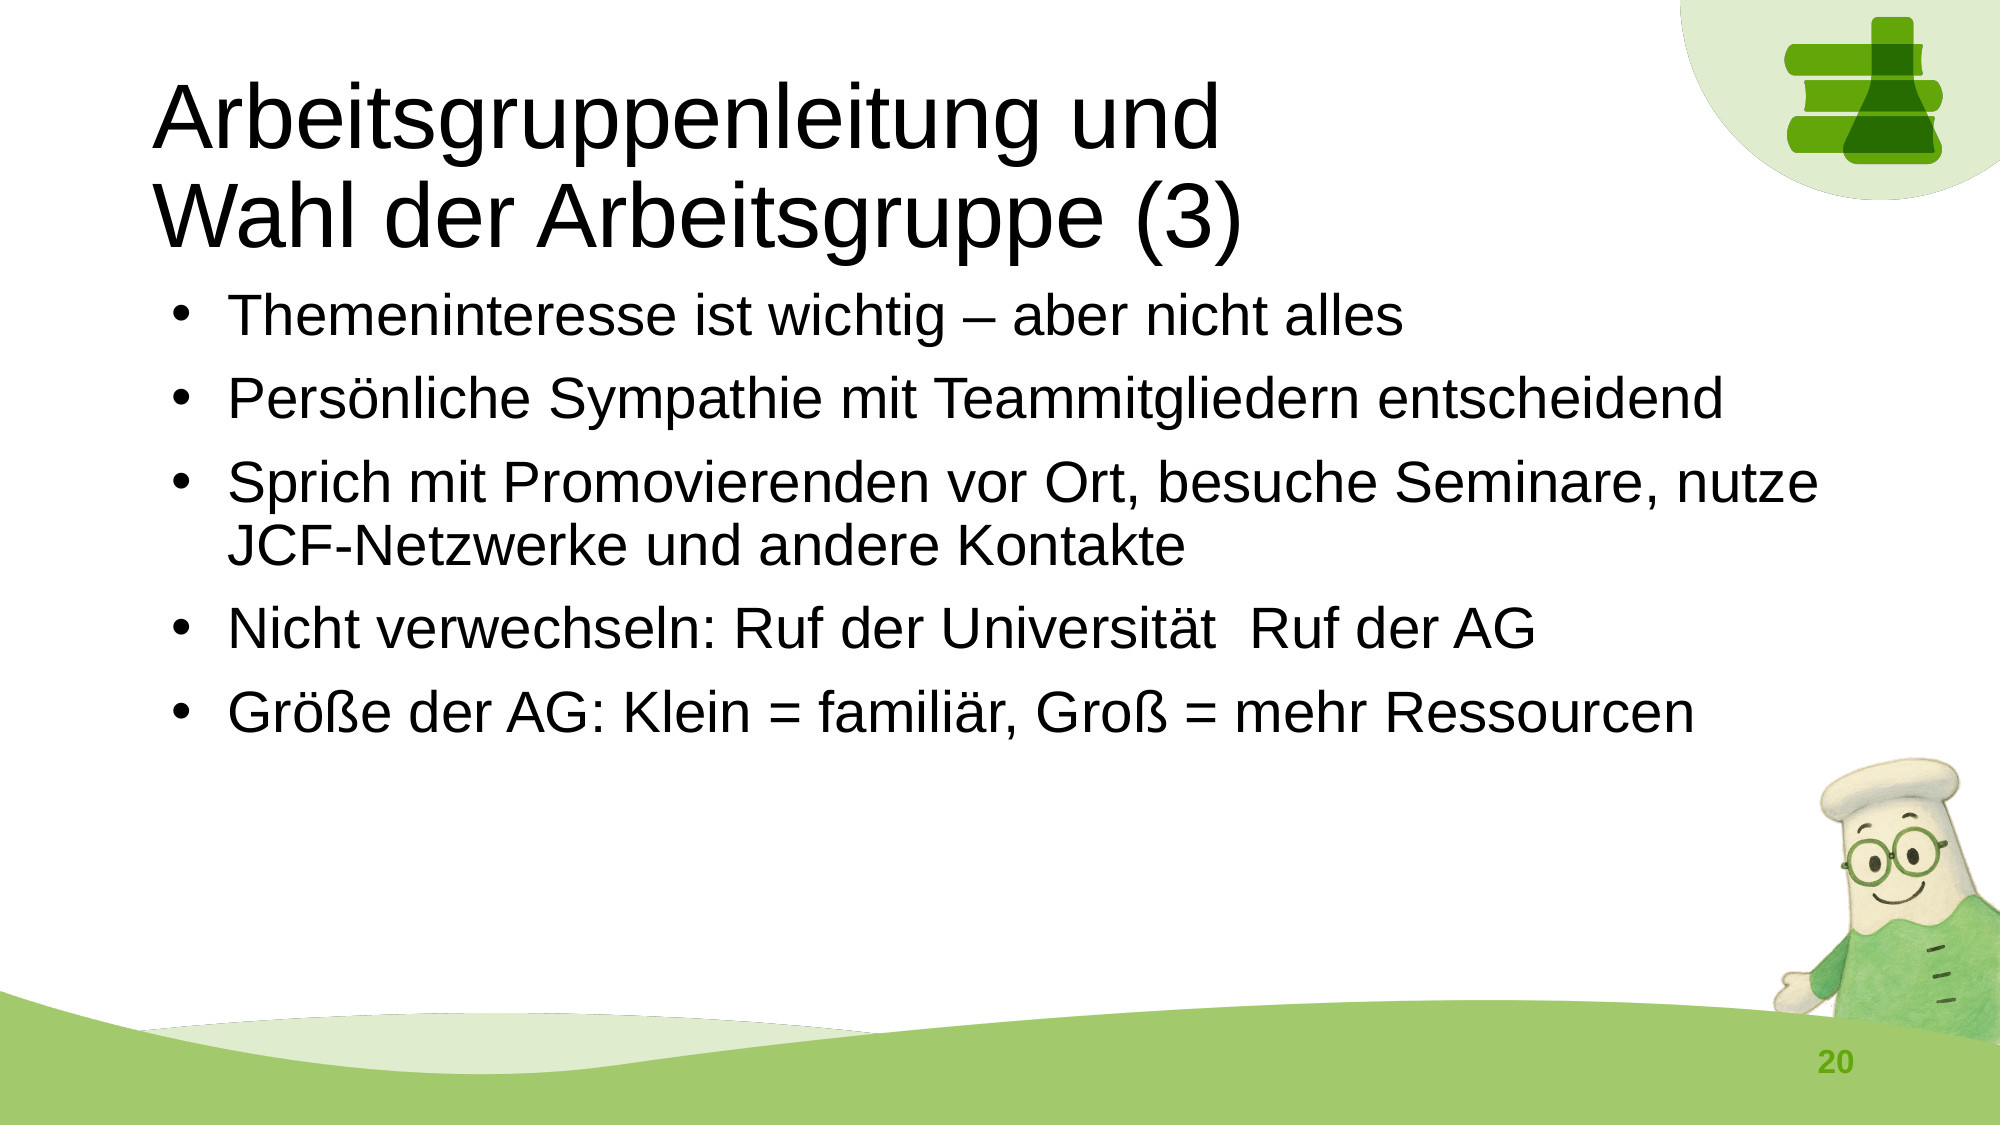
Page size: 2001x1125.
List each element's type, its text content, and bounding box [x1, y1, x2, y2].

title Arbeitsgruppenleitung und Wahl der Arbeitsgruppe (3) [137, 59, 1863, 278]
picture [0, 701, 2000, 1125]
picture [1680, 0, 2000, 200]
